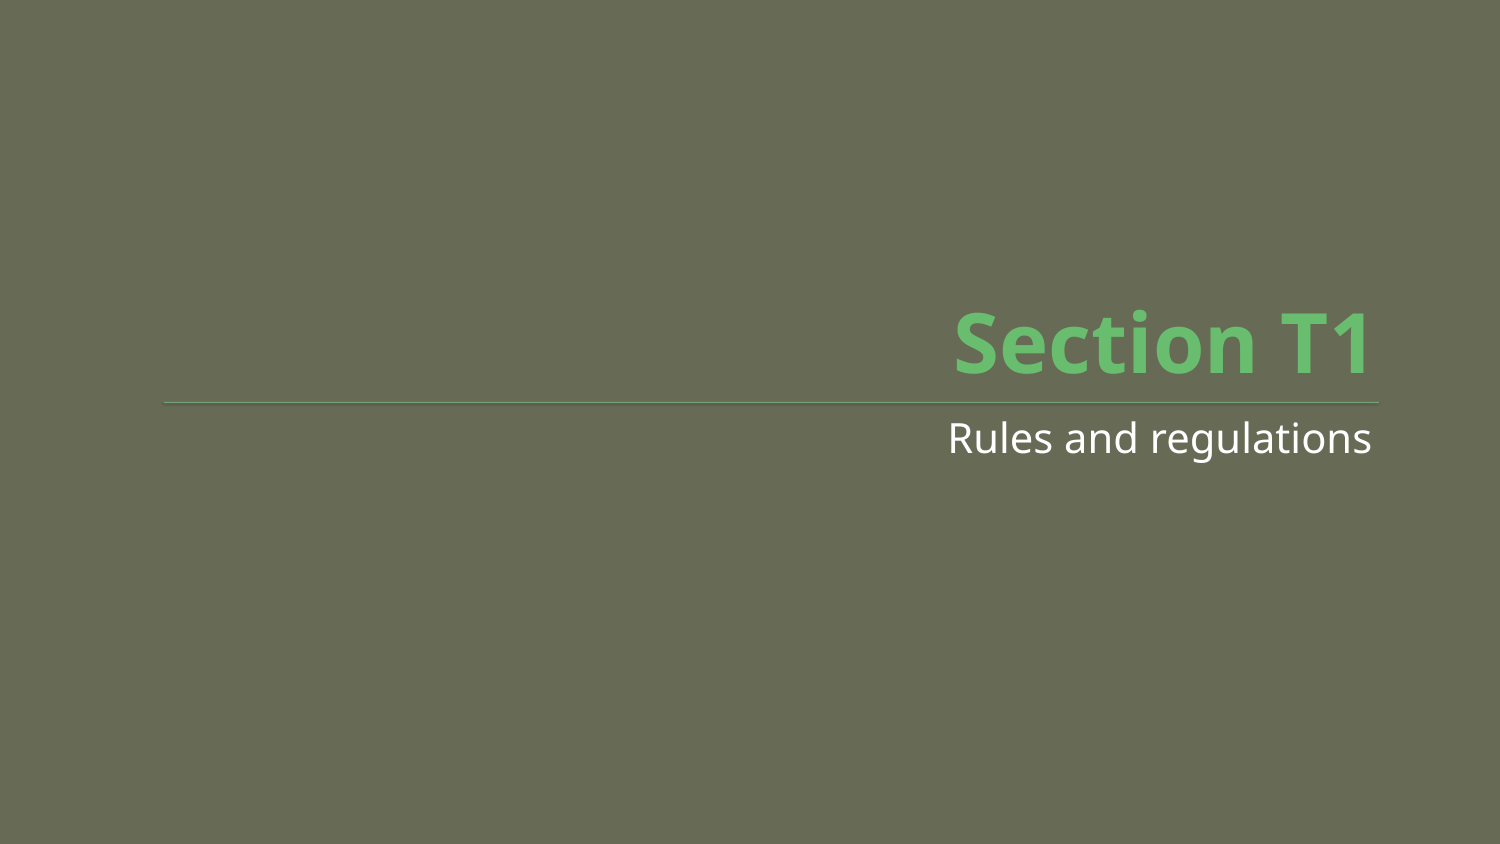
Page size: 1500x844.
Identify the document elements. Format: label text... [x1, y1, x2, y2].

list Rules and regulations [118, 404, 1394, 591]
title Section T1 [118, 61, 1394, 398]
